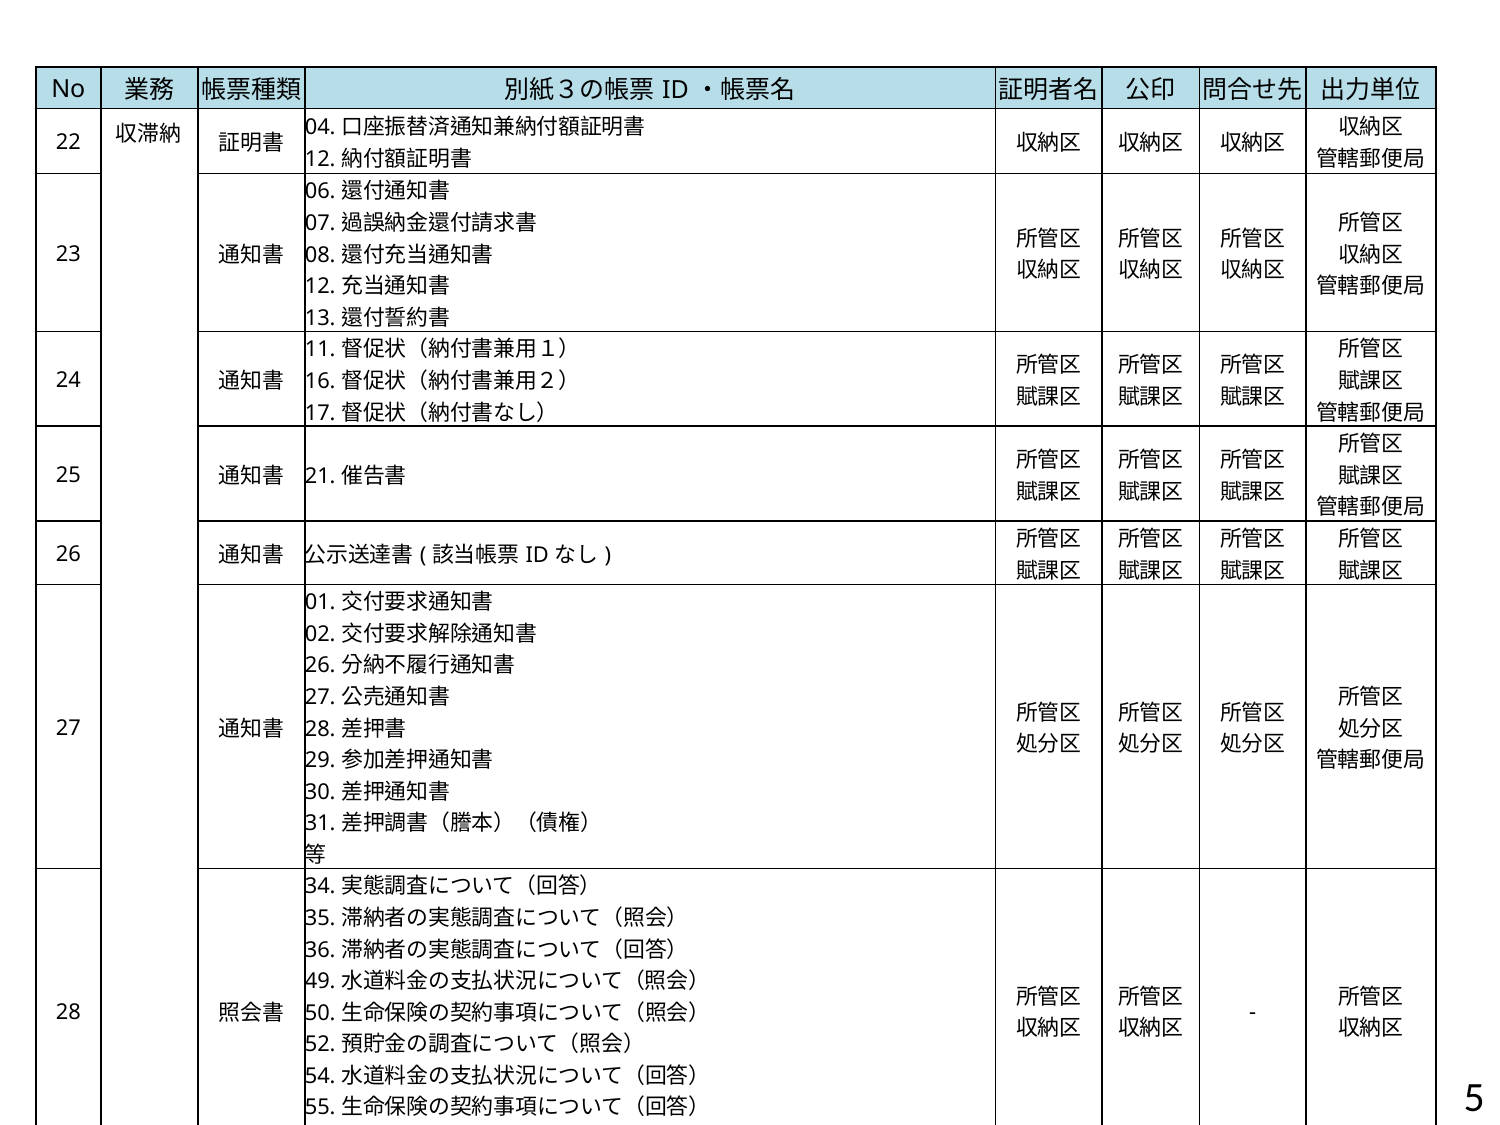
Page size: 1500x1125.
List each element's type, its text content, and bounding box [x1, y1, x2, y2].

table_cell 所管区 賦課区 [1200, 522, 1305, 584]
table_header 公印 [1103, 68, 1199, 108]
table_header 出力単位 [1307, 68, 1435, 108]
table_cell 25 [37, 427, 100, 520]
table_cell 24 [37, 332, 100, 425]
table_cell 所管区 賦課区 [1103, 427, 1199, 520]
table_cell 照会書 [199, 869, 304, 1125]
table_cell 所管区 賦課区 [1307, 522, 1435, 584]
table_cell 所管区 収納区 [1103, 174, 1199, 331]
slide_number 4 [1437, 1065, 1500, 1125]
table_cell 22 [37, 109, 100, 173]
table_header 業務 [102, 68, 197, 108]
table_cell 通知書 [199, 174, 304, 331]
table_cell 所管区 賦課区 [1103, 522, 1199, 584]
table_cell 通知書 [199, 585, 304, 868]
table_cell 所管区 賦課区 管轄郵便局 [1307, 427, 1435, 520]
table_cell 通知書 [199, 522, 304, 584]
table_cell 所管区 賦課区 管轄郵便局 [1307, 332, 1435, 425]
table_cell 所管区 収納区 [1307, 869, 1435, 1125]
table_cell 04.口座振替済通知兼納付額証明書 12.納付額証明書 [306, 109, 995, 173]
table_cell 所管区 収納区 [996, 174, 1101, 331]
table_cell 収納区 管轄郵便局 [1307, 109, 1435, 173]
table_cell 23 [37, 174, 100, 331]
table_cell 収納区 [1103, 109, 1199, 173]
table_cell 所管区 賦課区 [996, 427, 1101, 520]
table_cell 所管区 収納区 [1200, 174, 1305, 331]
table_cell 所管区 賦課区 [1103, 332, 1199, 425]
table_cell 所管区 処分区 管轄郵便局 [1307, 585, 1435, 868]
table_header No [37, 68, 100, 108]
table_cell 収納区 [996, 109, 1101, 173]
table_cell 公示送達書(該当帳票IDなし) [306, 522, 995, 584]
table_cell 所管区 収納区 管轄郵便局 [1307, 174, 1435, 331]
table_cell - [1200, 869, 1305, 1125]
table_cell 01.交付要求通知書 02.交付要求解除通知書 26.分納不履行通知書 27.公売通知書 28.差押書 29.参加差押通知書 30.差押通知書 31.差押調書（謄本）（債権） 等 [306, 585, 995, 868]
table_cell 06.還付通知書 07.過誤納金還付請求書 08.還付充当通知書 12.充当通知書 13.還付誓約書 [306, 174, 995, 331]
table_cell 所管区 処分区 [1103, 585, 1199, 868]
table_cell 通知書 [199, 332, 304, 425]
table_cell 所管区 処分区 [1200, 585, 1305, 868]
table_cell 34.実態調査について（回答） 35.滞納者の実態調査について（照会） 36.滞納者の実態調査について（回答） 49.水道料金の支払状況について（照会） 50.生命保険の契約事項について（照会） 52.預貯金の調査について（照会） 54.水道料金の支払状況について（回答） 55.生命保険の契約事項について（回答） 56.預貯金の調査について（回答） [306, 869, 995, 1125]
table_cell 所管区 処分区 [996, 585, 1101, 868]
table_cell 収納区 [1200, 109, 1305, 173]
table_header 帳票種類 [199, 68, 304, 108]
table_cell 証明書 [199, 109, 304, 173]
table_cell 所管区 賦課区 [1200, 332, 1305, 425]
table_cell 所管区 賦課区 [996, 332, 1101, 425]
table_header 別紙３の帳票ID・帳票名 [306, 68, 995, 108]
table_cell 11.督促状（納付書兼用１） 16.督促状（納付書兼用２） 17.督促状（納付書なし） [306, 332, 995, 425]
table_cell 通知書 [199, 427, 304, 520]
table_header 問合せ先 [1200, 68, 1305, 108]
table_cell 所管区 賦課区 [1200, 427, 1305, 520]
table_cell 21.催告書 [306, 427, 995, 520]
table_cell 28 [37, 869, 100, 1125]
table_cell 所管区 賦課区 [996, 522, 1101, 584]
table_cell 所管区 収納区 [1103, 869, 1199, 1125]
table_header 証明者名 [996, 68, 1101, 108]
table_cell 収滞納 [102, 109, 197, 1125]
table_cell 27 [37, 585, 100, 868]
table_cell 所管区 収納区 [996, 869, 1101, 1125]
table_cell 26 [37, 522, 100, 584]
